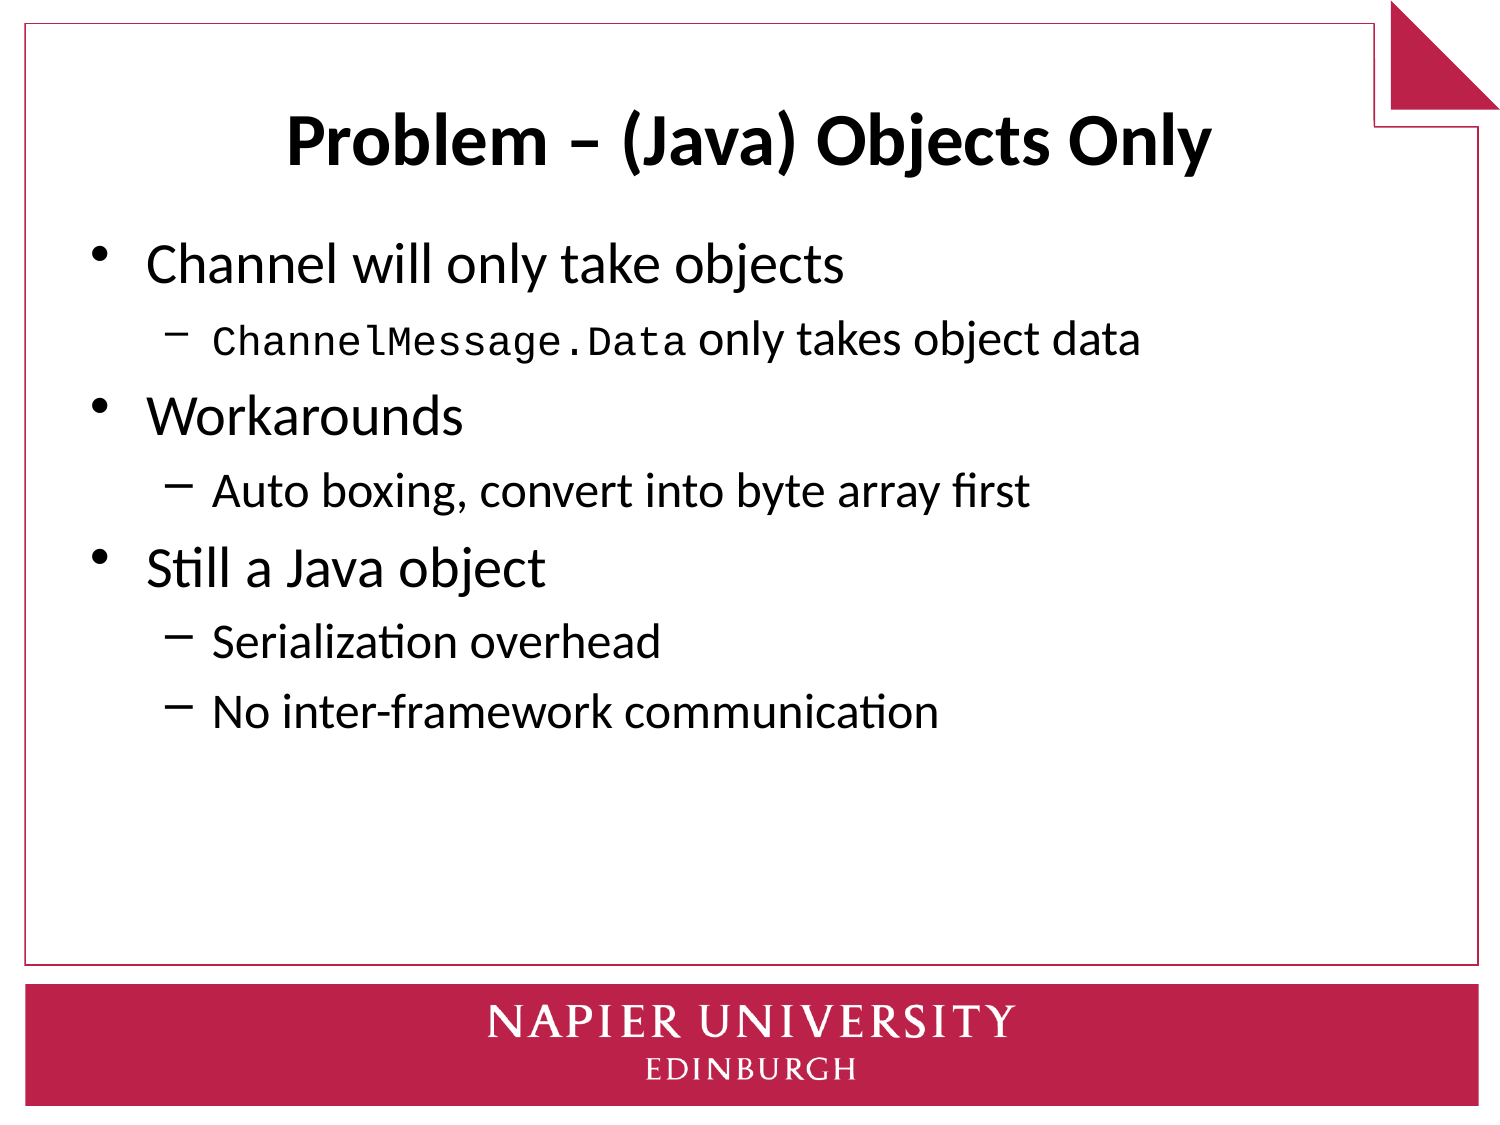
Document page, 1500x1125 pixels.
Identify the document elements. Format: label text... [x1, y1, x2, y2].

list Channel will only take objects ChannelMessage.Data only takes object data Workarounds Auto boxing, convert into byte array first Still a Java object Serialization overhead No inter-framework communication [74, 217, 1426, 936]
title Problem – (Java) Objects Only [74, 78, 1426, 193]
